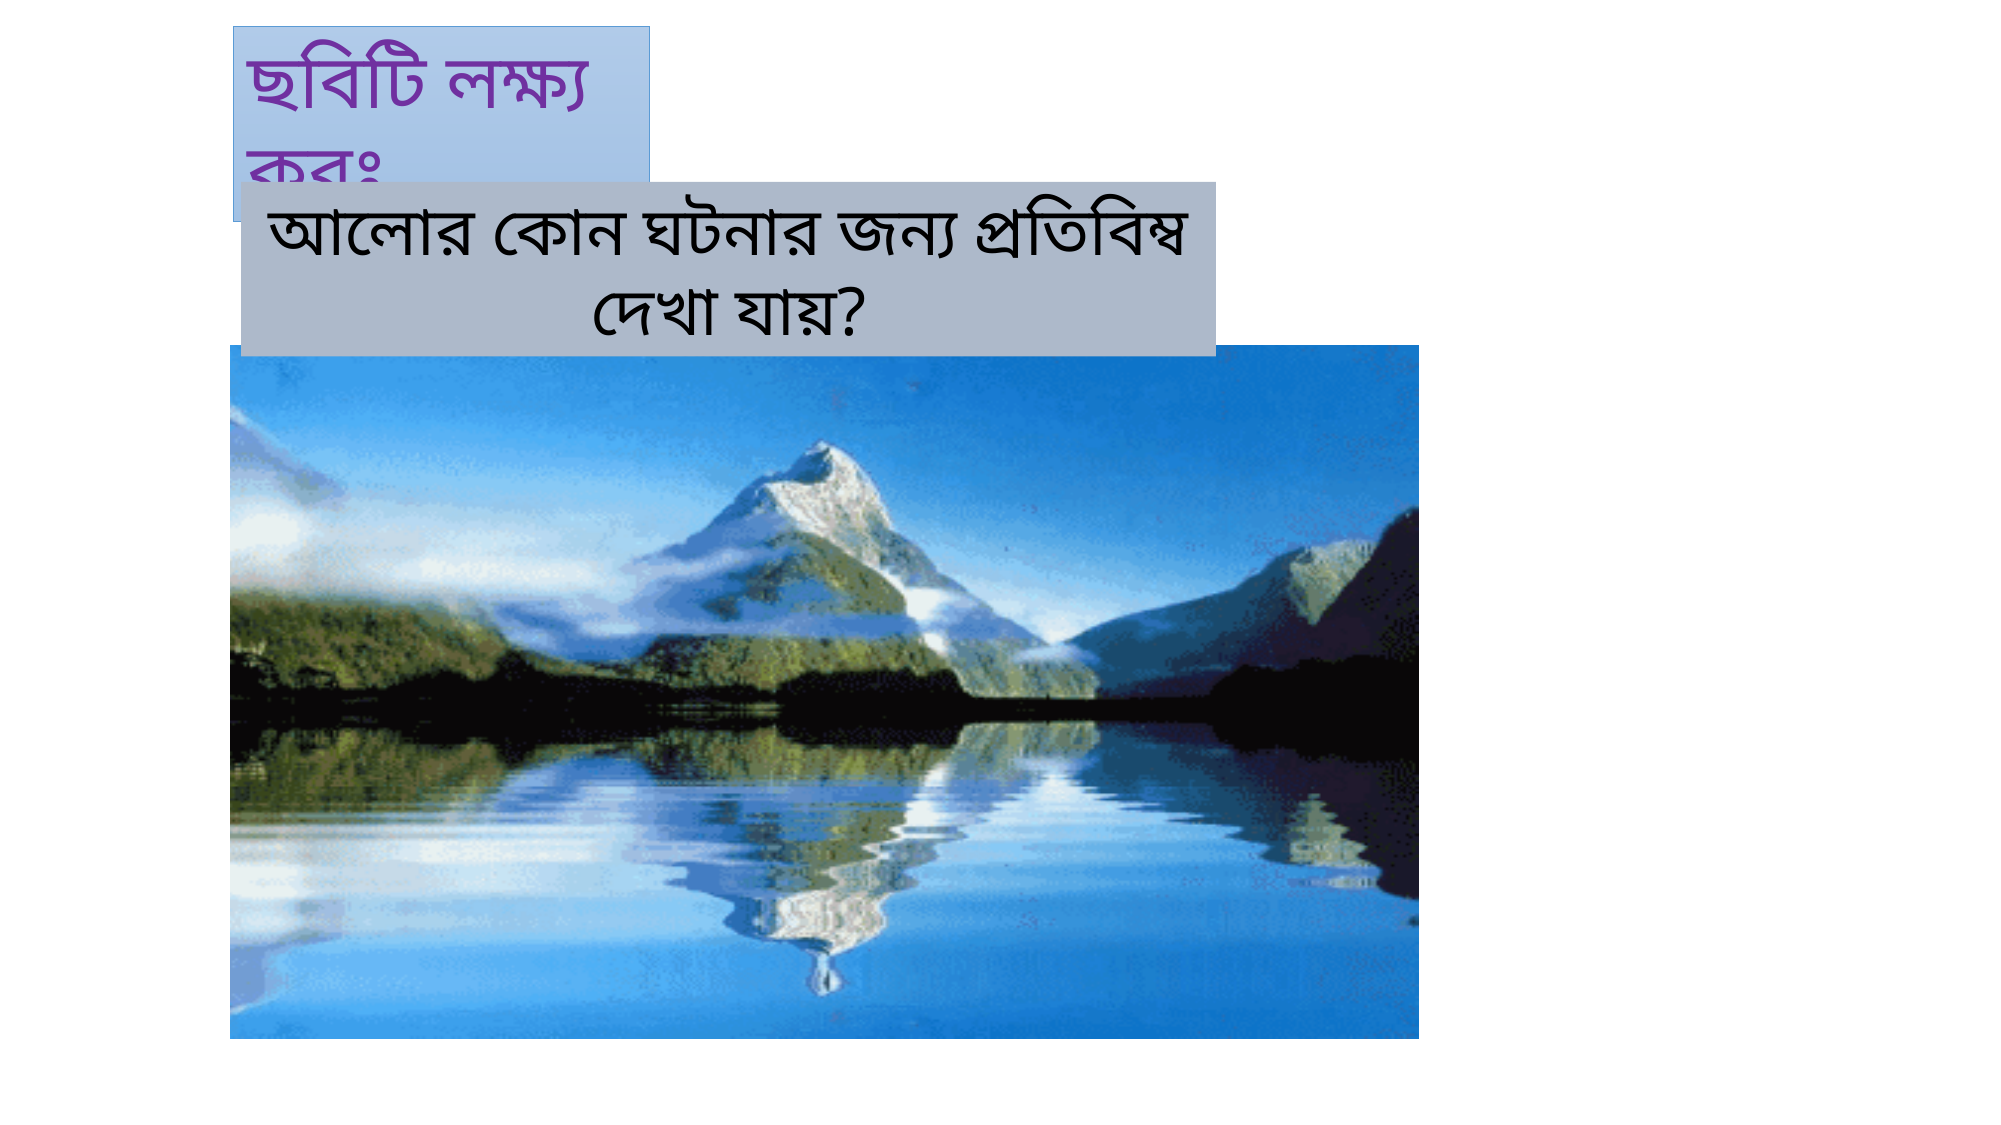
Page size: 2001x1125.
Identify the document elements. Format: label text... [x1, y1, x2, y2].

text_box ছবিটি লক্ষ্য করঃ [233, 26, 650, 222]
picture [230, 345, 1419, 1039]
text_box আলোর কোন ঘটনার জন্য প্রতিবিম্ব দেখা যায়? [241, 181, 1216, 345]
